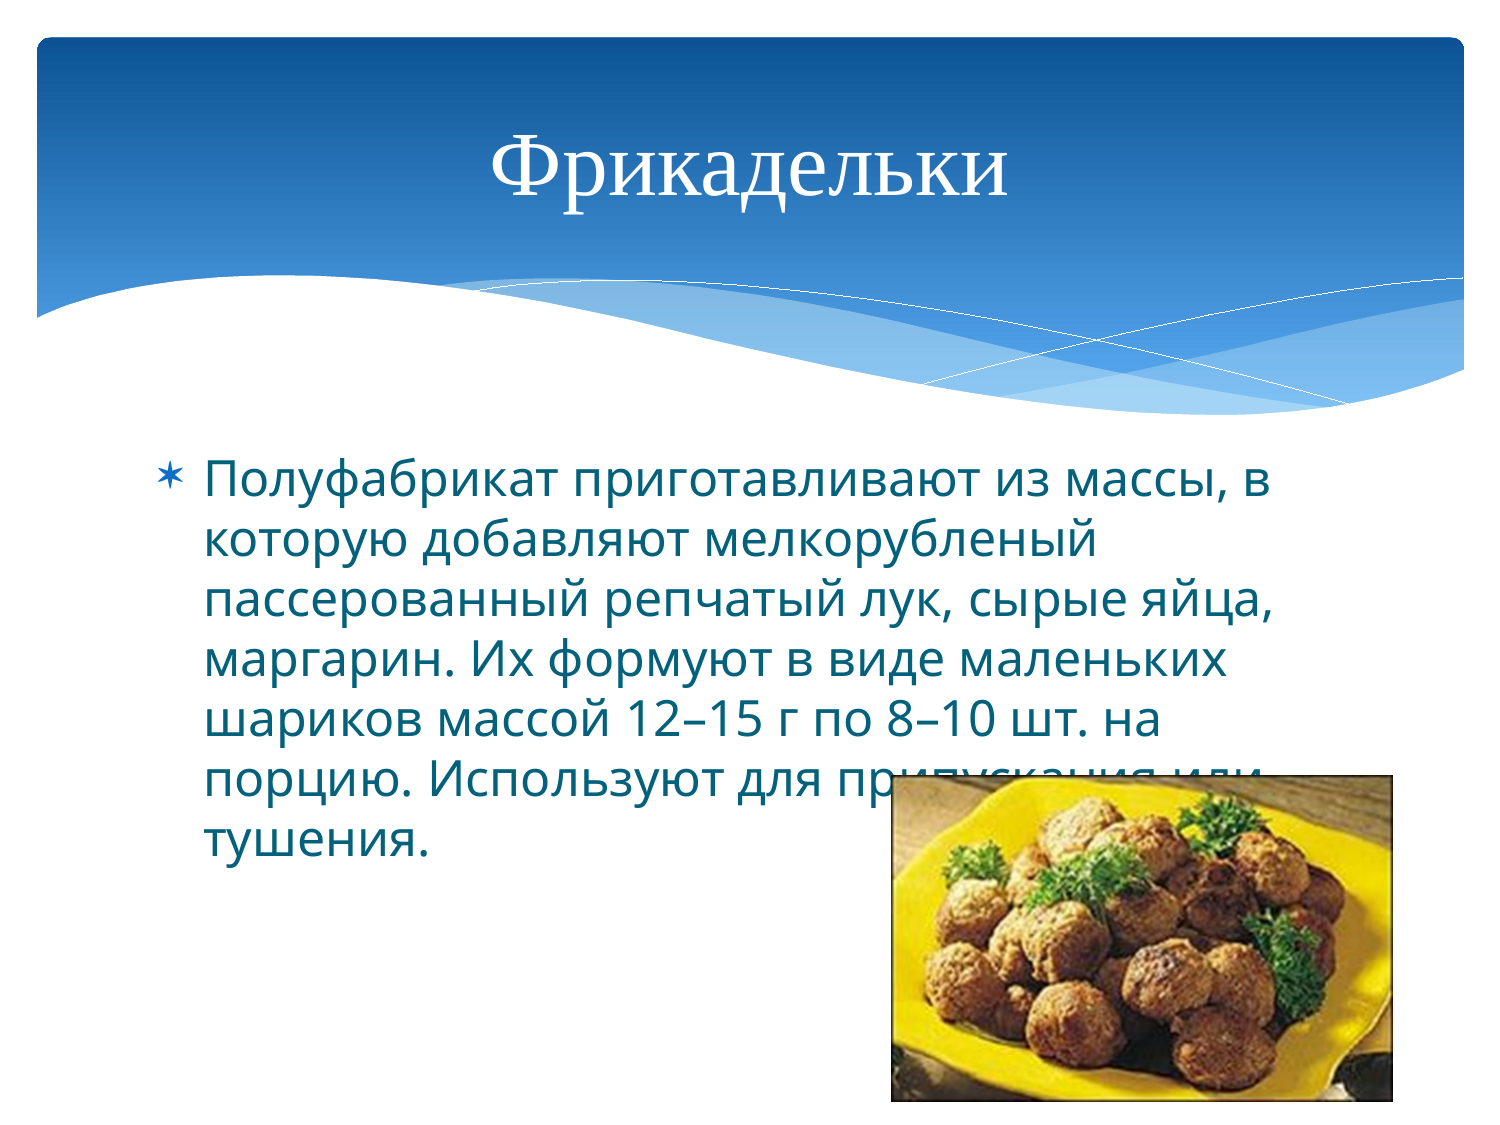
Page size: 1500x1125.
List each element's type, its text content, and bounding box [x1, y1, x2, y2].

title Фрикадельки [75, 55, 1425, 261]
picture [891, 774, 1393, 1102]
list Полуфабрикат приготавливают из массы, в которую добавляют мелкорубленый пассерованный репчатый лук, сырые яйца, маргарин. Их формуют в виде маленьких шариков массой 12–15 г по 8–10 шт. на порцию. Используют для припускания или тушения. [143, 438, 1359, 1005]
